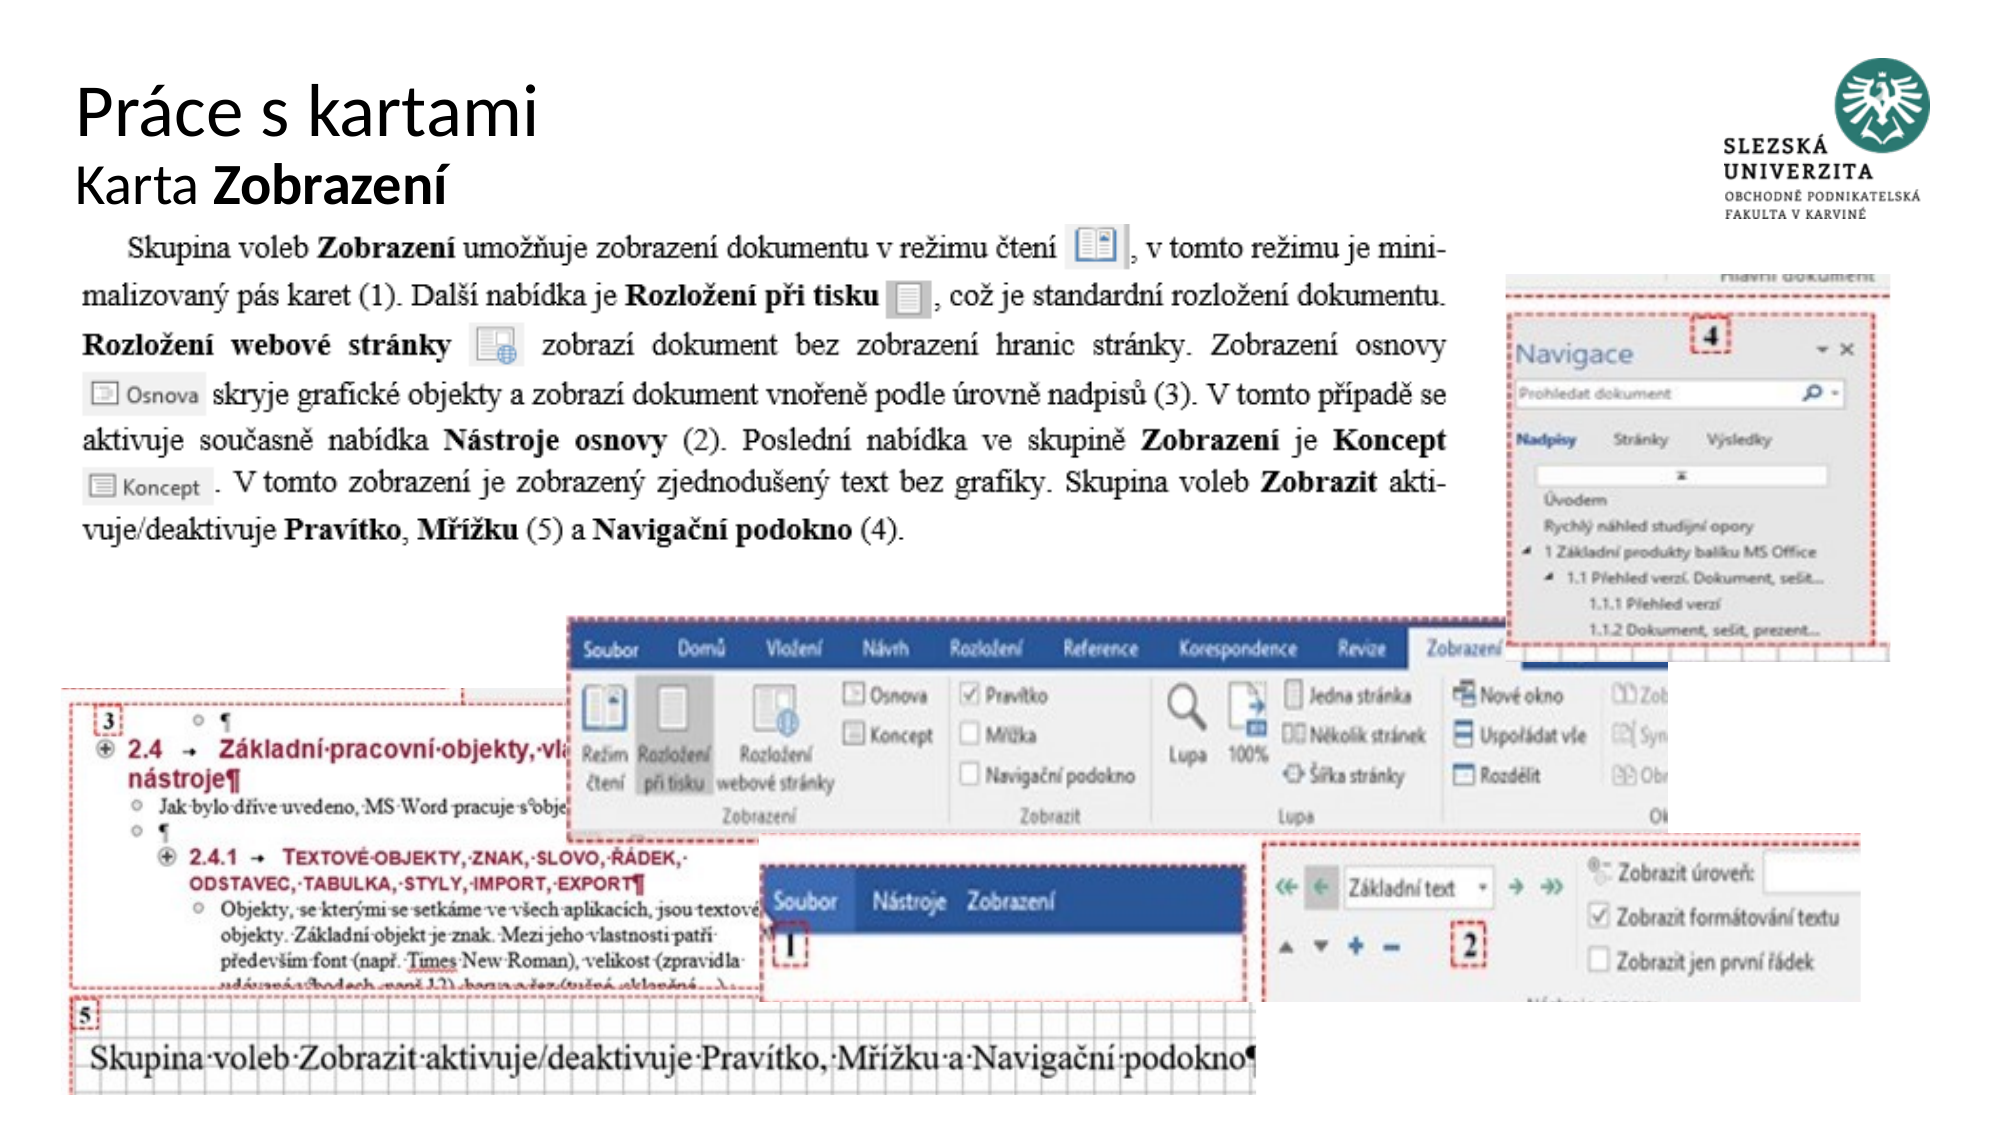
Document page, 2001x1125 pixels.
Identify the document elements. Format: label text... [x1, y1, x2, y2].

text_box Práce s kartami [60, 53, 1468, 138]
text_box Karta Zobrazení [60, 138, 1506, 224]
picture [60, 274, 1891, 1095]
picture [60, 224, 1469, 559]
picture [1724, 58, 1930, 219]
